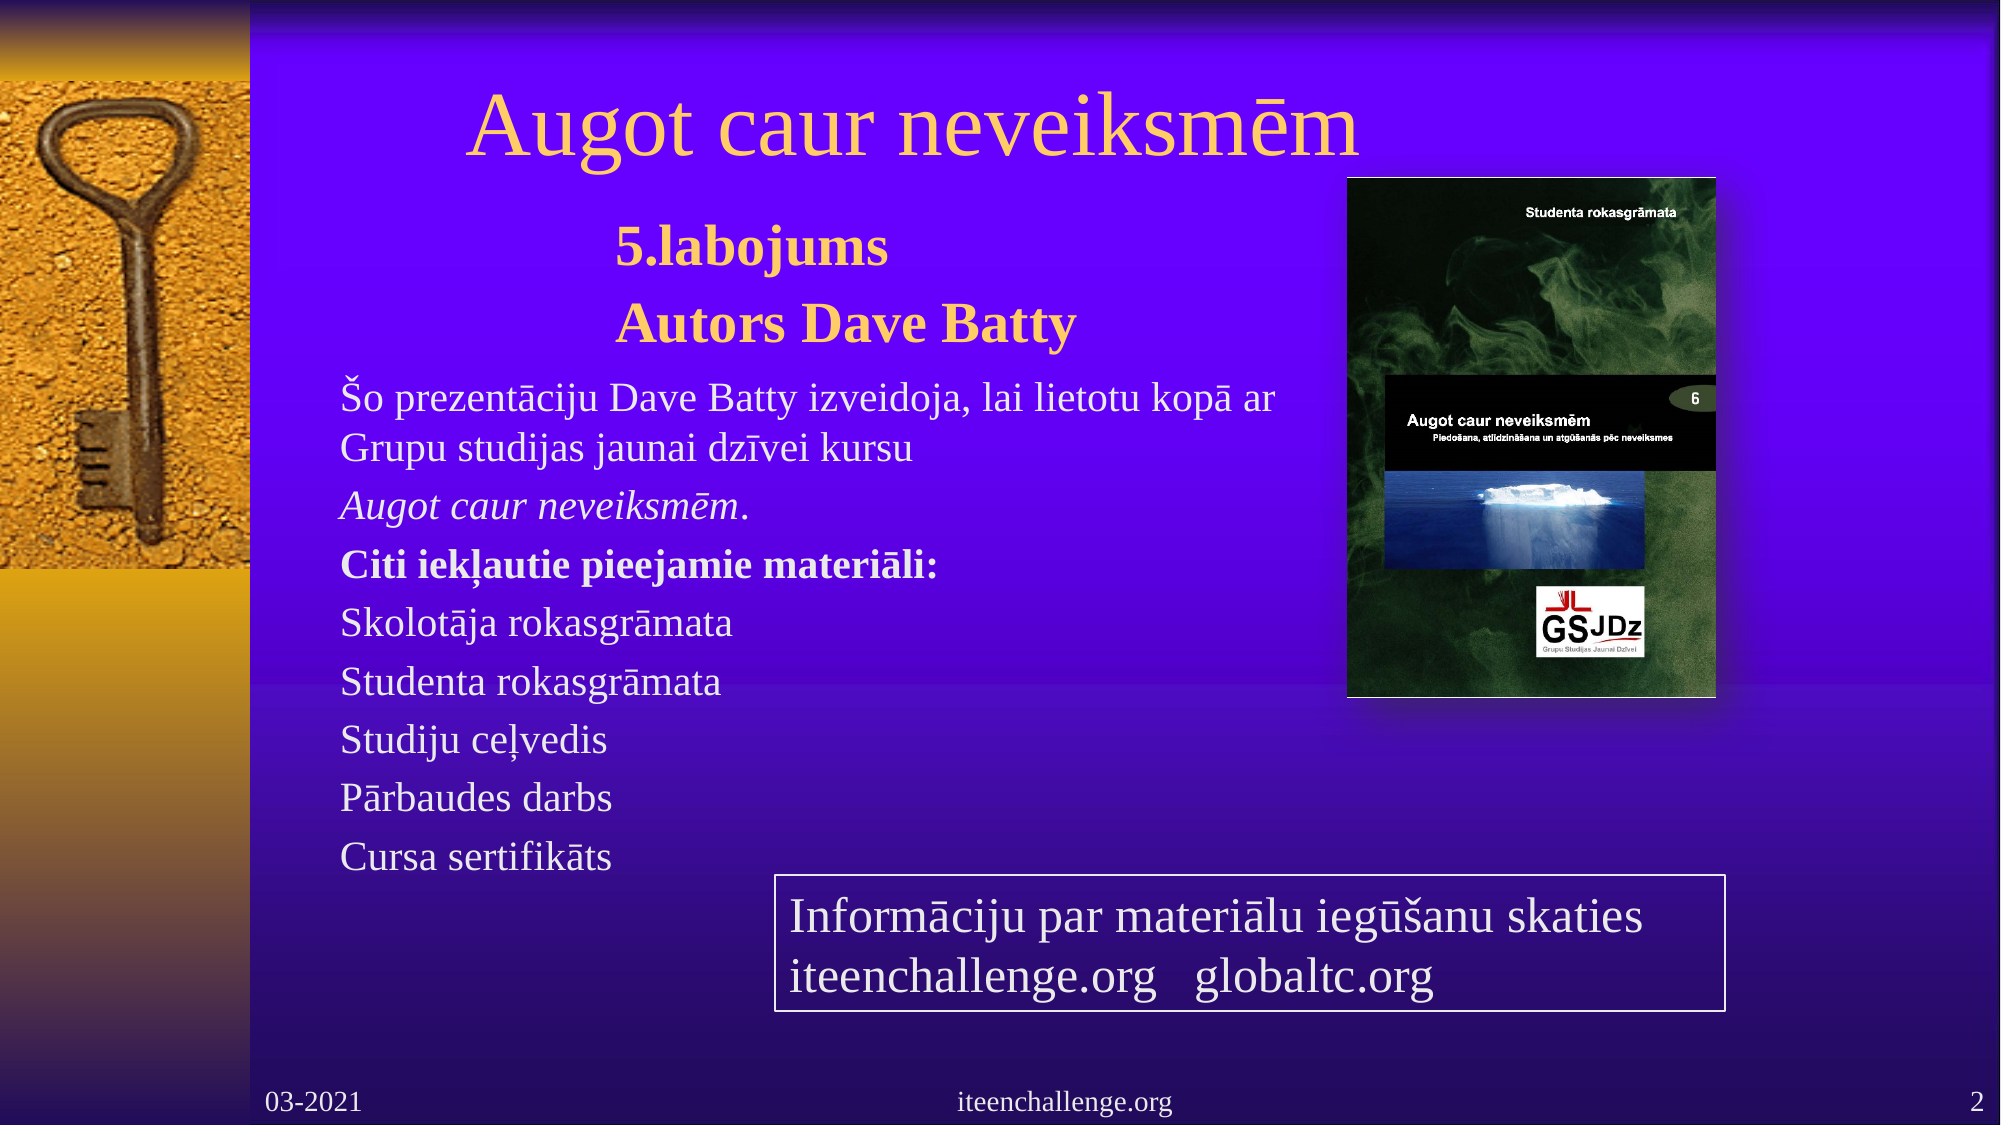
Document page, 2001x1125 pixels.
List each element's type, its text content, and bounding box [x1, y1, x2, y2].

footer iteenchallenge.org [668, 1049, 1538, 1125]
slide_number 03-2021 [249, 1049, 668, 1125]
list Šo prezentāciju Dave Batty izveidoja, lai lietotu kopā ar Grupu studijas jaunai dzīvei kursu Augot caur neveiksmēm. Citi iekļautie pieejamie materiāli: Skolotāja rokasgrāmata Studenta rokasgrāmata Studiju ceļvedis Pārbaudes darbs Cursa sertifikāts [324, 362, 1350, 1049]
title Augot caur neveiksmēm 5.labojums Autors Dave Batty [450, 87, 1725, 362]
picture [0, 0, 2001, 1125]
text_box [774, 874, 1725, 1012]
slide_number 2 [1582, 1049, 2000, 1125]
